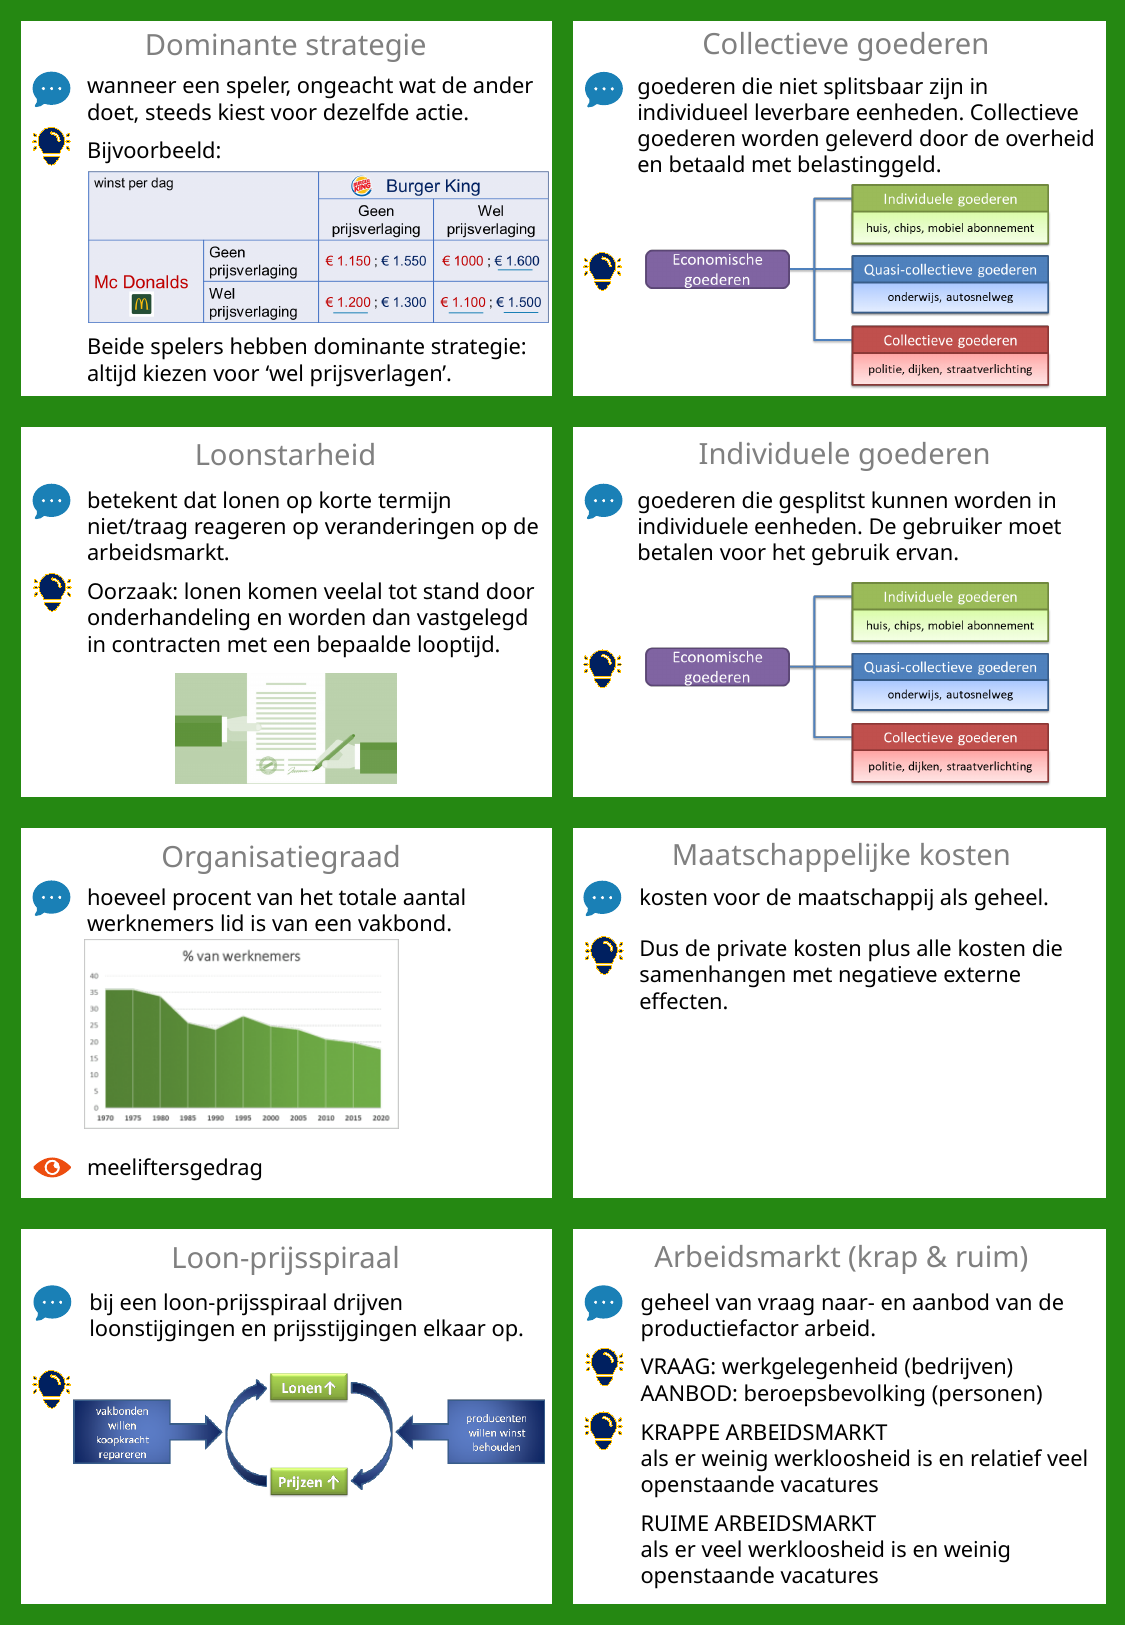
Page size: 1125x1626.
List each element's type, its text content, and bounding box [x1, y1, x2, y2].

text_box Organisatiegraad [3, 830, 559, 881]
text_box Collectieve goederen [562, 18, 1125, 68]
text_box [32, 880, 71, 916]
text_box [583, 649, 622, 688]
text_box Loonstarheid [180, 429, 392, 479]
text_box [32, 1370, 71, 1409]
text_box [32, 127, 71, 166]
text_box Dominante strategie [129, 19, 442, 64]
picture [72, 1370, 545, 1499]
text_box [584, 1285, 623, 1321]
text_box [583, 252, 622, 291]
text_box kosten voor de maatschappij als geheel. Dus de private kosten plus alle kosten die samenhangen met negatieve externe effecten. [624, 876, 1117, 1021]
picture [84, 939, 399, 1129]
text_box [33, 1285, 72, 1321]
text_box [32, 483, 71, 520]
text_box Maatschappelijke kosten [557, 829, 1125, 880]
text_box geheel van vraag naar- en aanbod van de productiefactor arbeid. VRAAG: werkgelegenheid (bedrijven) AANBOD: beroepsbevolking (personen) KRAPPE ARBEIDSMARKT als er weinig werkloosheid is en relatief veel openstaande vacatures RUIME ARBEIDSMARKT als er veel werkloosheid is en weinig openstaande vacatures [625, 1280, 1118, 1596]
picture [645, 582, 1052, 788]
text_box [585, 936, 624, 975]
text_box [585, 71, 622, 108]
text_box Arbeidsmarkt (krap & ruim) [558, 1230, 1125, 1281]
text_box goederen die gesplitst kunnen worden in individuele eenheden. De gebruiker moet betalen voor het gebruik ervan. [622, 479, 1115, 573]
text_box [584, 483, 622, 520]
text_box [584, 1411, 623, 1450]
picture [645, 184, 1052, 390]
text_box hoeveel procent van het totale aantal werknemers lid is van een vakbond. [72, 875, 565, 944]
text_box meeliftersgedrag [72, 1145, 565, 1187]
text_box wanneer een speler, ongeacht wat de ander doet, steeds kiest voor dezelfde actie. Bijvoorbeeld: [72, 64, 565, 171]
text_box Individuele goederen [563, 428, 1125, 478]
picture [175, 673, 397, 784]
text_box [583, 880, 622, 917]
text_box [33, 573, 72, 612]
text_box [32, 71, 71, 108]
text_box Beide spelers hebben dominante strategie: altijd kiezen voor ‘wel prijsverlagen’. [72, 325, 565, 393]
picture [88, 169, 549, 329]
text_box bij een loon-prijsspiraal drijven loonstijgingen en prijsstijgingen elkaar op. [74, 1280, 567, 1348]
text_box betekent dat lonen op korte termijn niet/traag reageren op veranderingen op de arbeidsmarkt. Oorzaak: lonen komen veelal tot stand door onderhandeling en worden dan vastgelegd in contracten met een bepaalde looptijd. [72, 479, 565, 664]
text_box goederen die niet splitsbaar zijn in individueel leverbare eenheden. Collectieve goederen worden geleverd door de overheid en betaald met belastinggeld. [622, 65, 1115, 185]
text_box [33, 1157, 72, 1178]
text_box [585, 1348, 624, 1386]
text_box Loon-prijsspiraal [8, 1231, 564, 1282]
